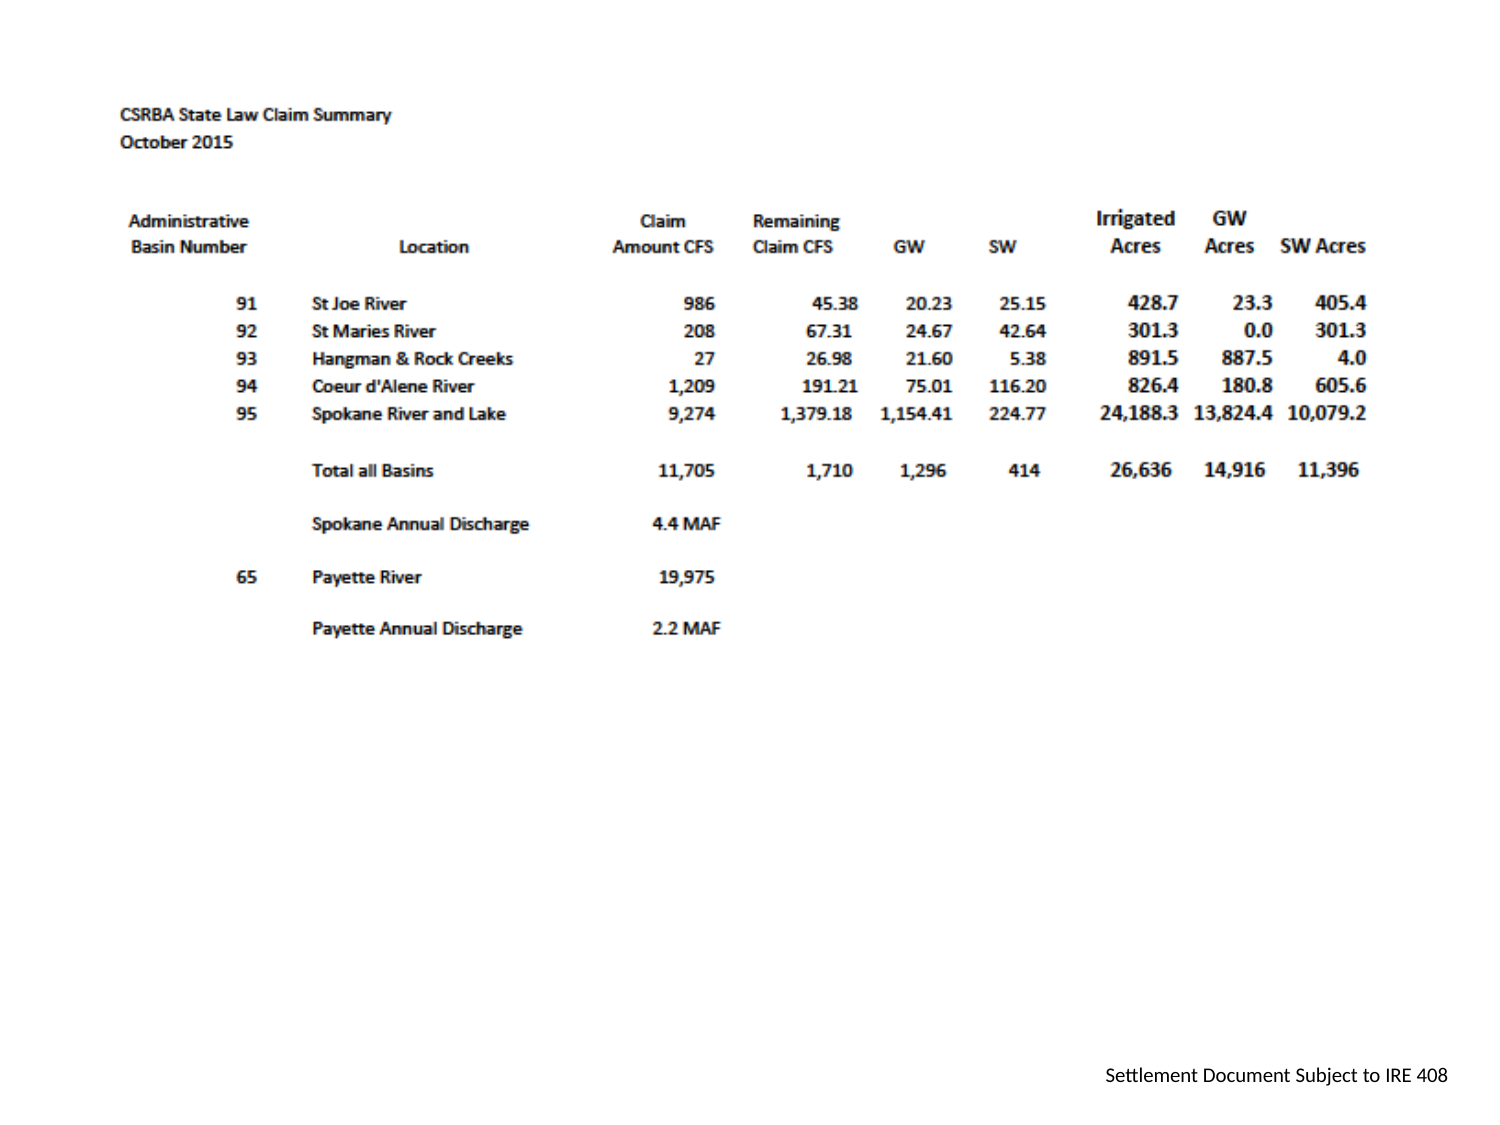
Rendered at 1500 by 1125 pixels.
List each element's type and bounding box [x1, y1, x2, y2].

text_box [24, 1, 1479, 1125]
